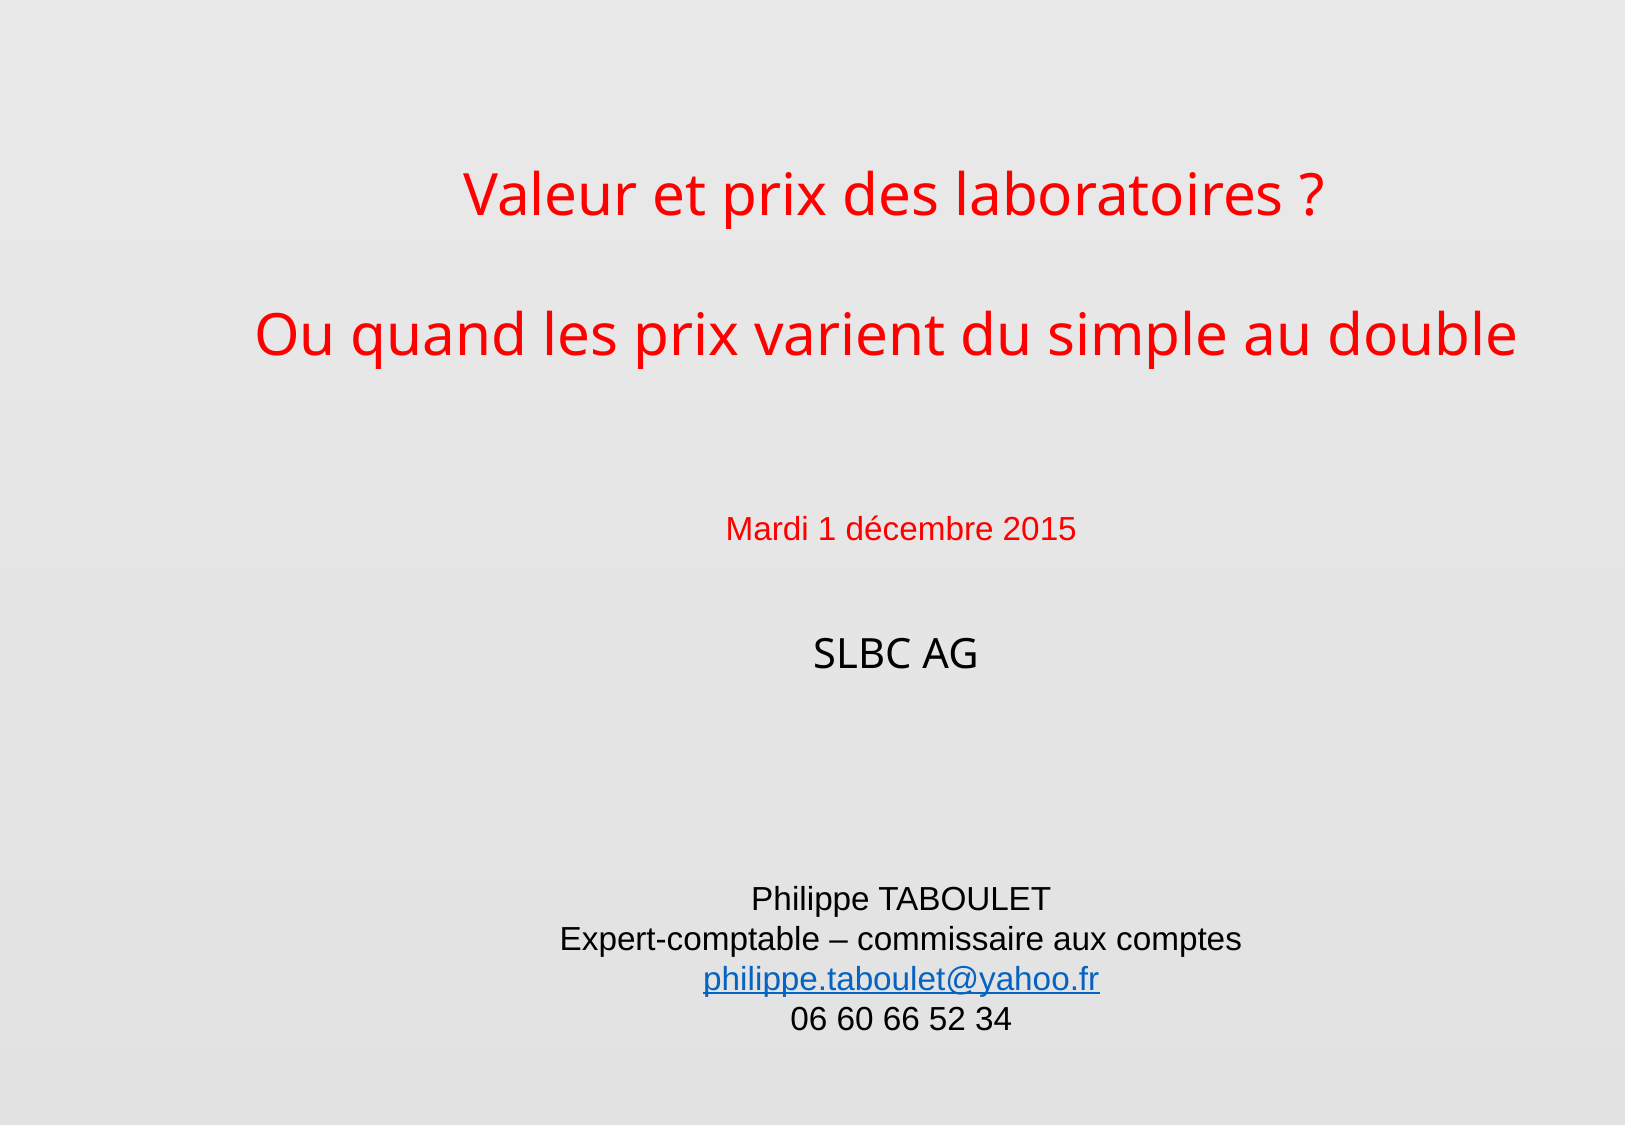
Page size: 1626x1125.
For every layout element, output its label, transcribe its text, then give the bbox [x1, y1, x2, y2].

text_box Valeur et prix des laboratoires ? Ou quand les prix varient du simple au double Mardi 1 décembre 2015 SLBC AG Philippe TABOULET Expert-comptable – commissaire aux comptes philippe.taboulet@yahoo.fr 06 60 66 52 34 [177, 80, 1625, 1045]
